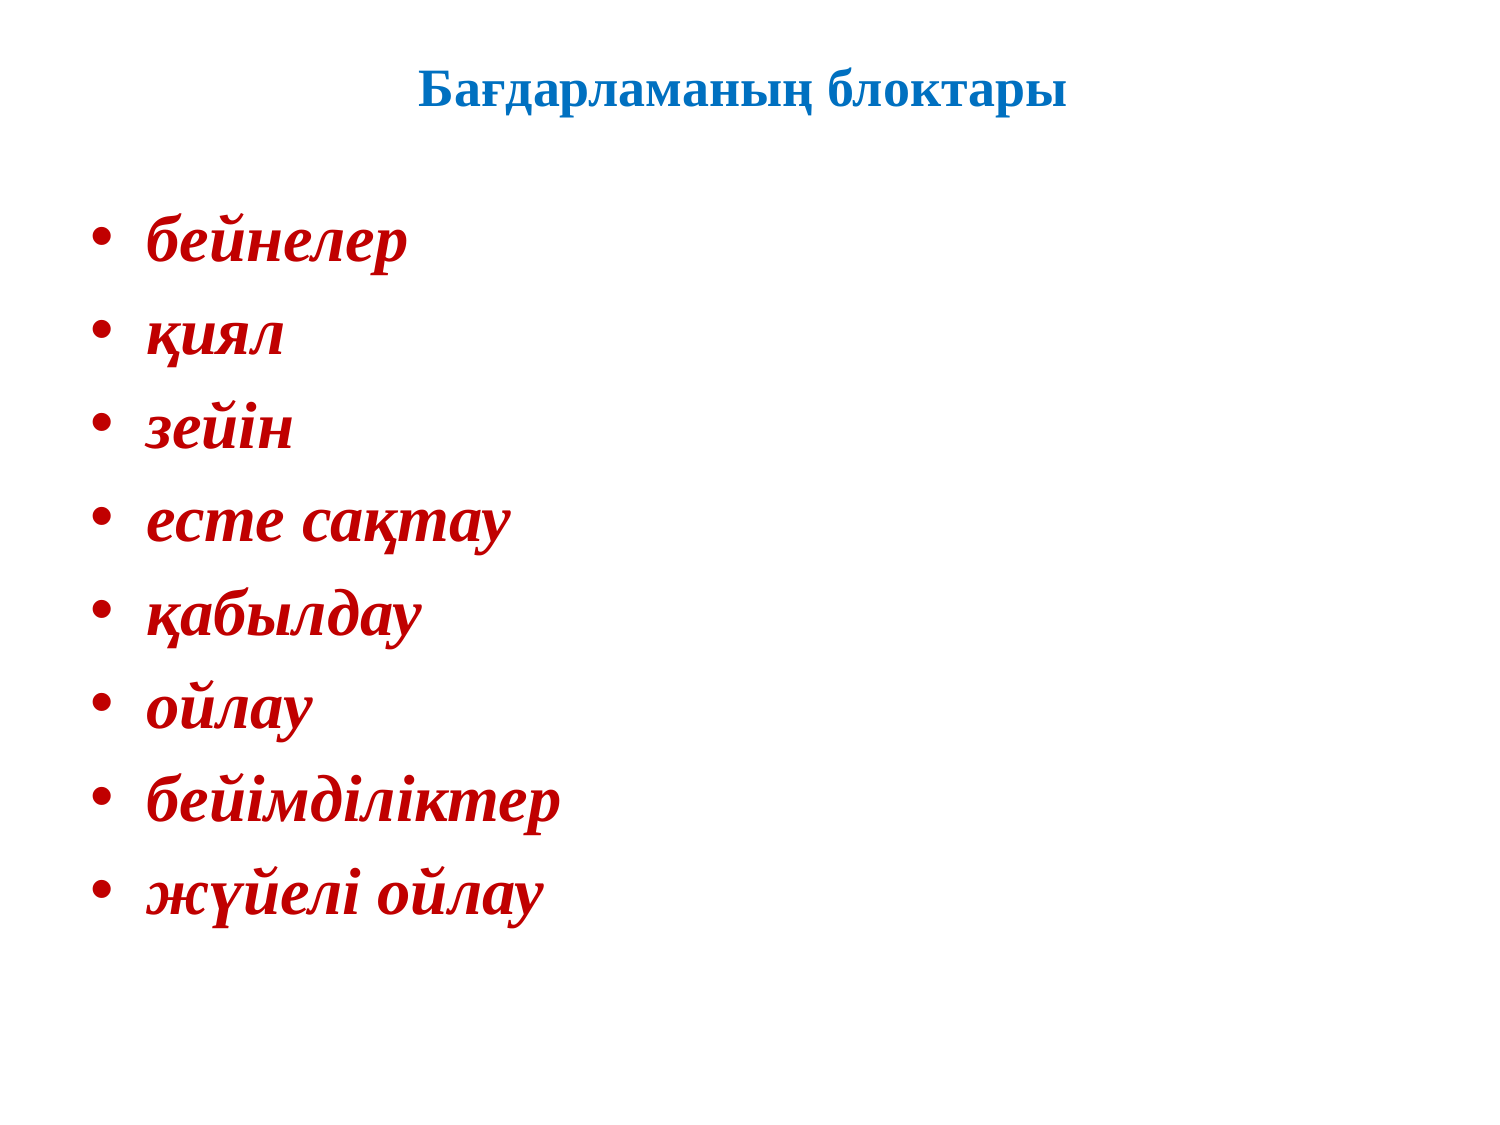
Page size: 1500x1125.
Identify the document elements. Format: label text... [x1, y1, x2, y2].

list бейнелер қиял зейін есте сақтау қабылдау ойлау бейімділіктер жүйелі ойлау [75, 187, 1425, 1005]
title Бағдарламаның блоктары [75, 45, 1425, 125]
